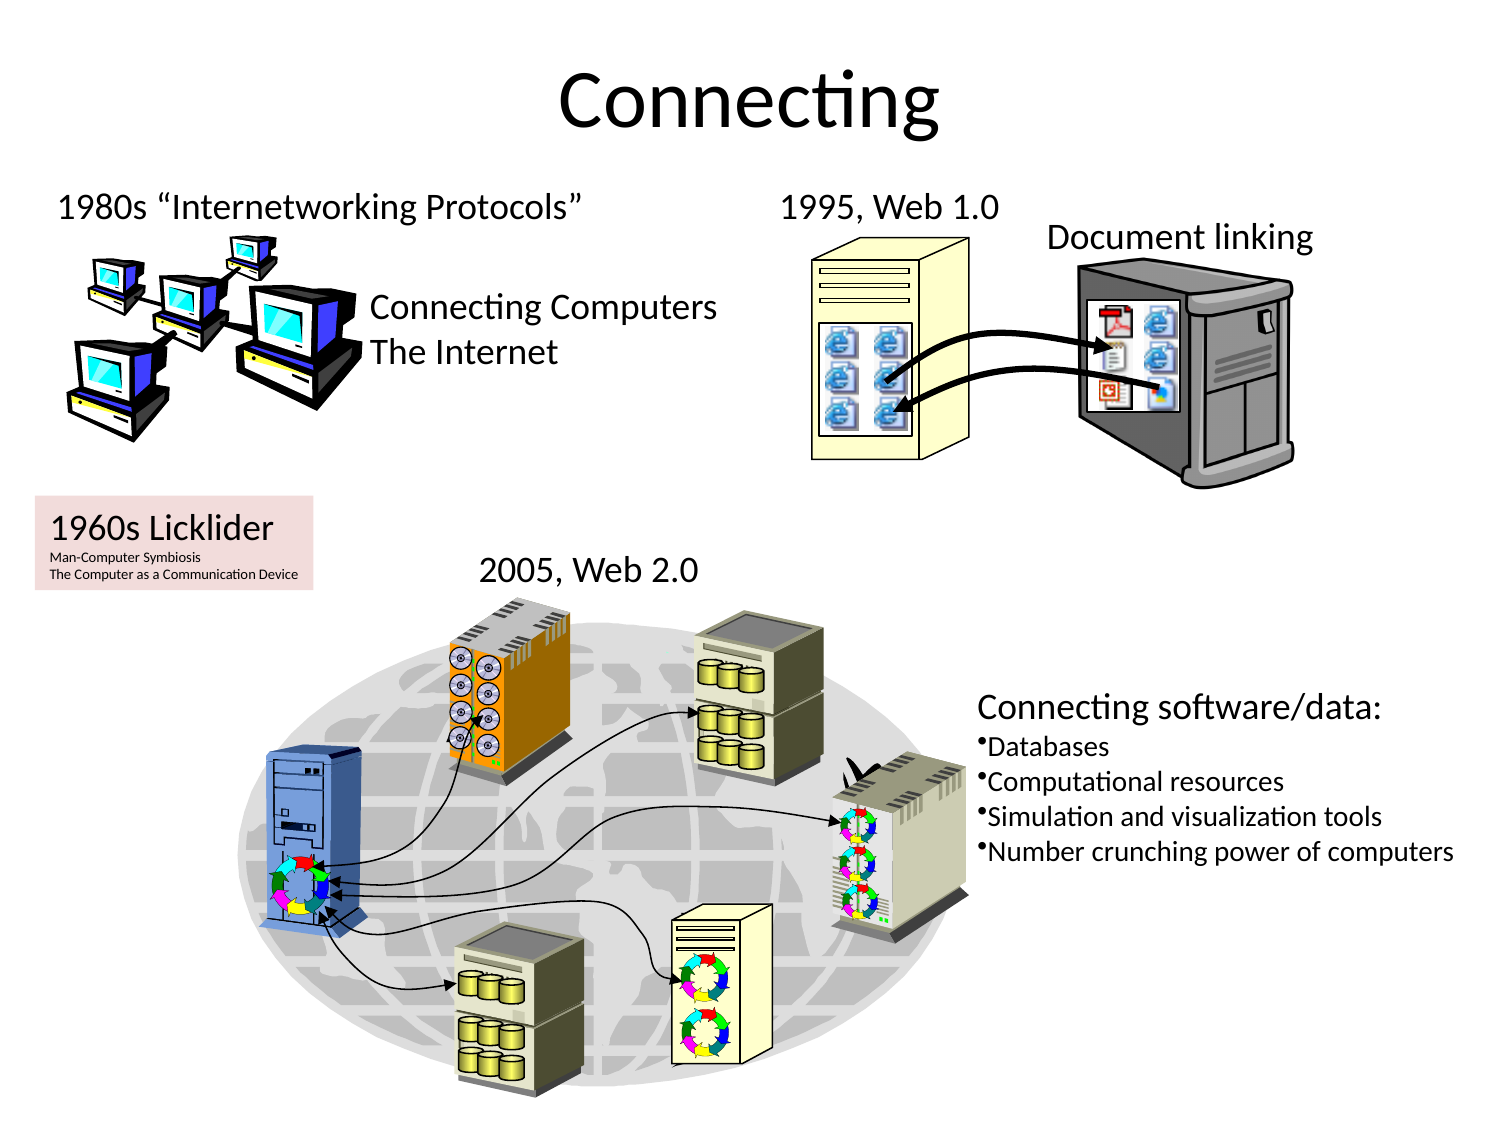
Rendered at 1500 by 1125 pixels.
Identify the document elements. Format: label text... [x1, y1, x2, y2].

text_box [811, 237, 969, 460]
picture [1037, 152, 1338, 578]
text_box 2005, Web 2.0 [463, 537, 714, 596]
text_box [237, 597, 970, 1098]
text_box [1143, 303, 1178, 411]
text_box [1098, 304, 1133, 410]
text_box 1960s Licklider Man-Computer Symbiosis The Computer as a Communication Device [34, 495, 314, 591]
text_box 1995, Web 1.0 [764, 174, 1015, 235]
text_box [817, 321, 914, 438]
picture [62, 231, 363, 451]
text_box [913, 368, 1032, 411]
text_box [913, 332, 1032, 378]
text_box Connecting software/data: Databases Computational resources Simulation and visualization tools Number crunching power of computers [973, 674, 1500, 875]
text_box Connecting Computers The Internet [366, 274, 734, 380]
text_box 1980s “Internetworking Protocols” [41, 174, 599, 235]
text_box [825, 326, 908, 431]
title Connecting [75, 0, 1425, 188]
